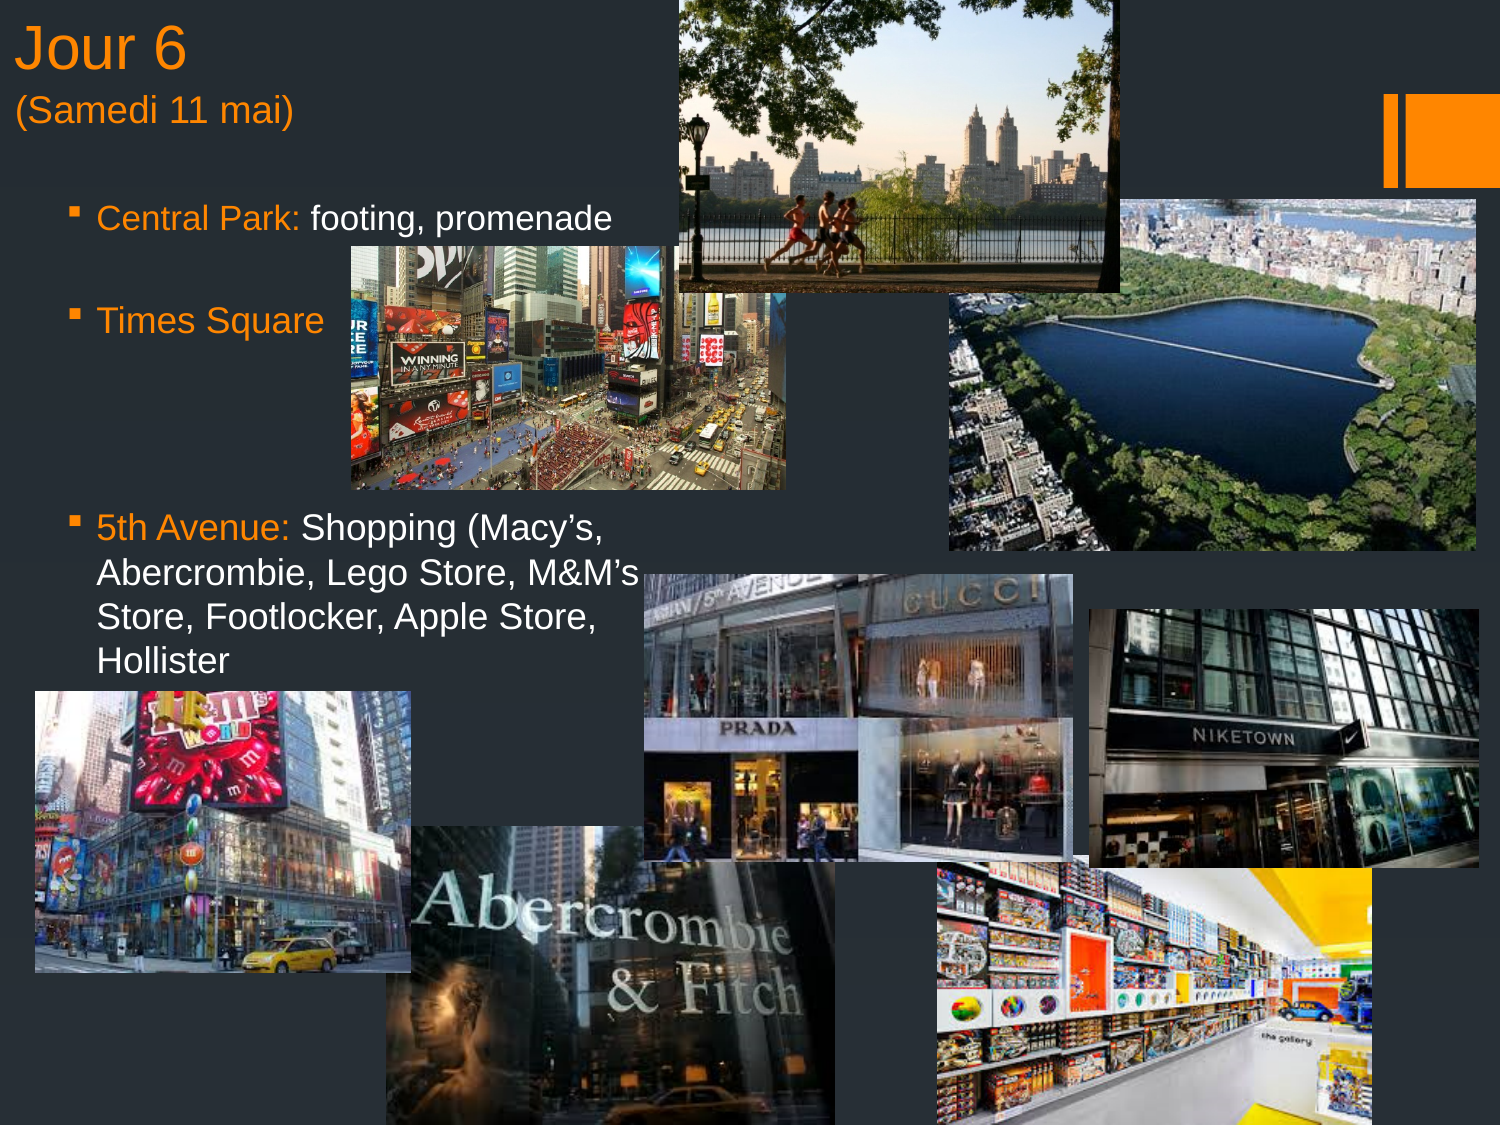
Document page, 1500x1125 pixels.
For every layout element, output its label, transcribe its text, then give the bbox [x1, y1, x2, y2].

text_box Central Park: footing, promenade Times Square 5th Avenue: Shopping (Macy’s, Abercrombie, Lego Store, M&M’s Store, Footlocker, Apple Store, Hollister [0, 187, 657, 692]
text_box Jour 6 (Samedi 11 mai) [0, 0, 386, 141]
picture [350, 0, 1477, 552]
picture [34, 573, 1480, 1125]
